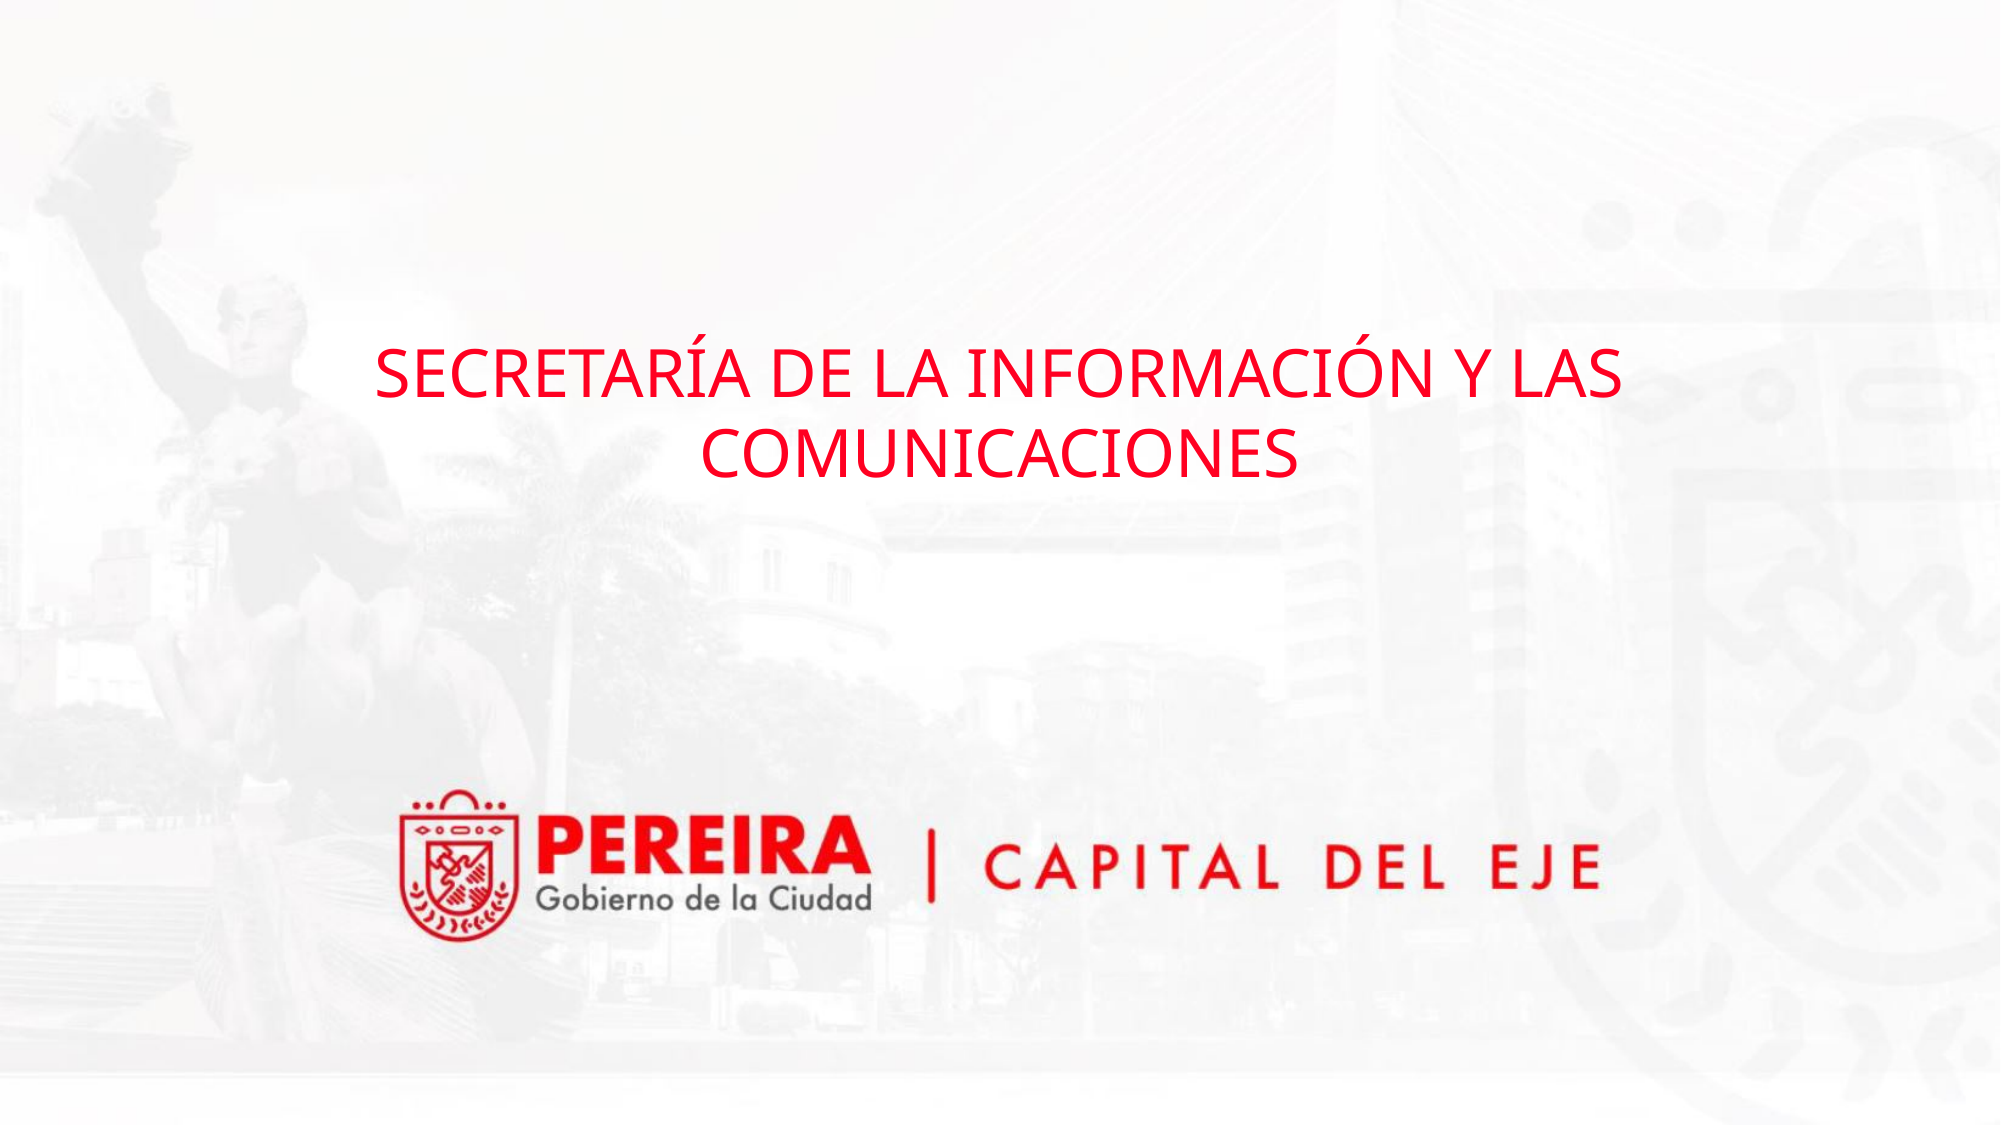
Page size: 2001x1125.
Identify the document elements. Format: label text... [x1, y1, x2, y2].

picture [0, 0, 2001, 1125]
text_box SECRETARÍA DE LA INFORMACIÓN Y LAS COMUNICACIONES [344, 323, 1656, 598]
